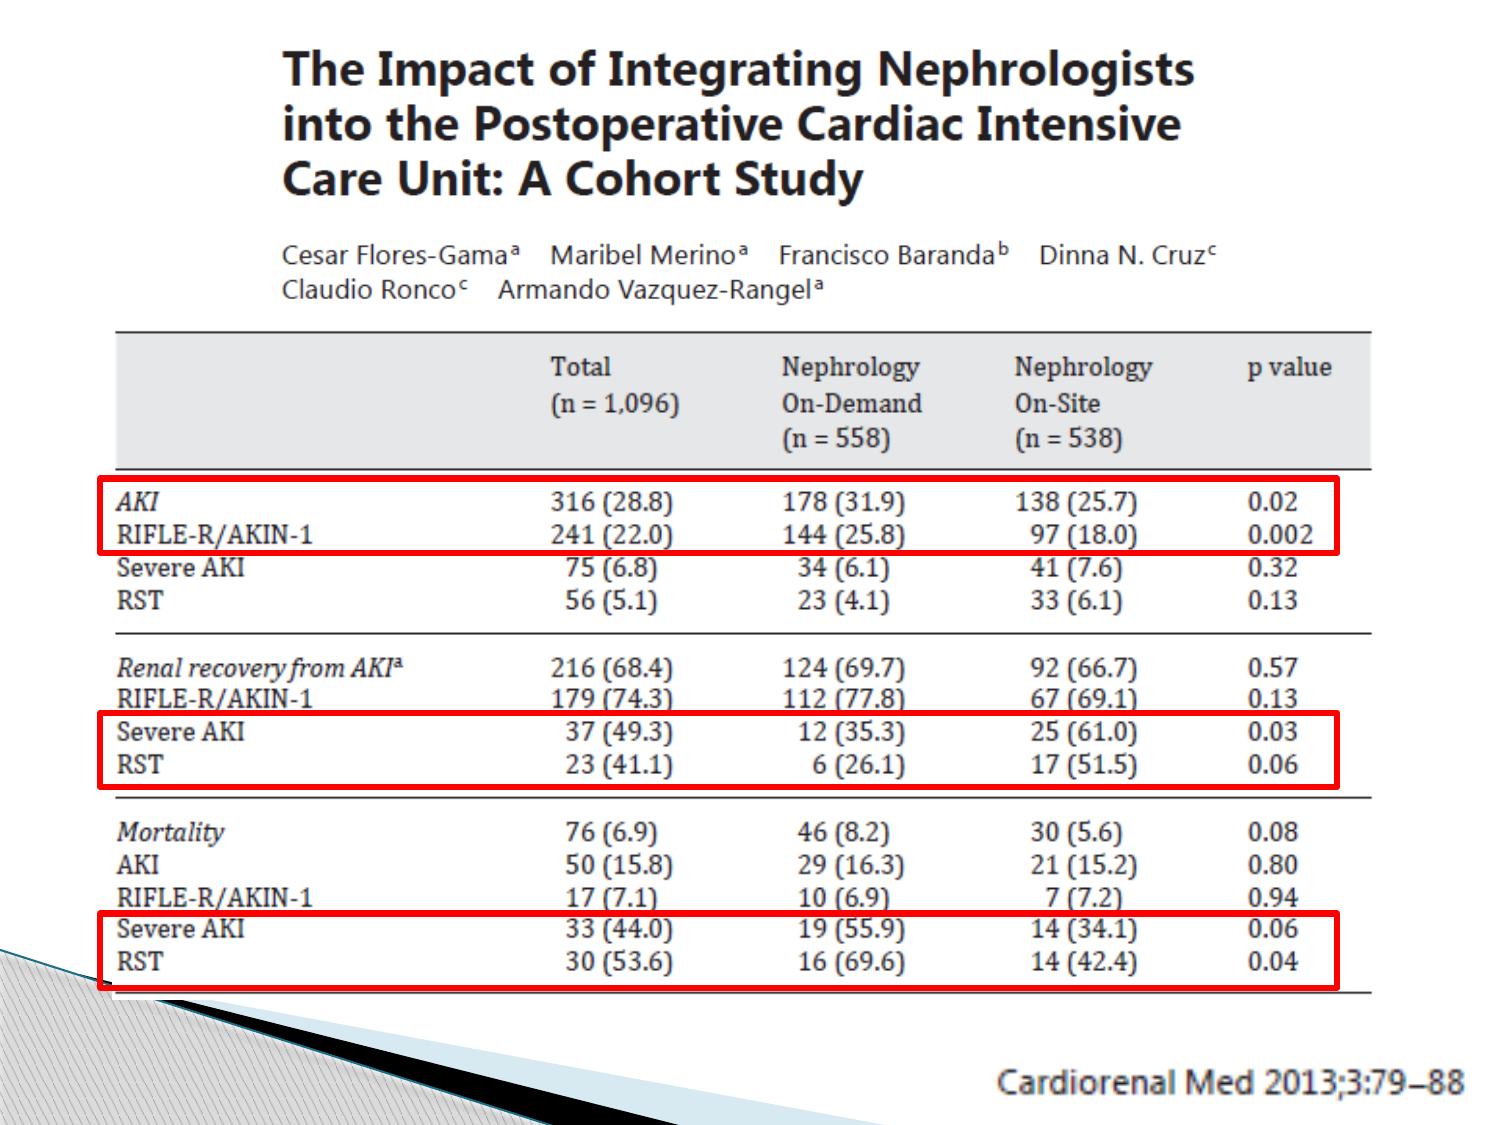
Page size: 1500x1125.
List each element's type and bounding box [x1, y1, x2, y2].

text_box [96, 909, 106, 992]
picture [984, 1058, 1475, 1108]
picture [112, 326, 1377, 1000]
text_box [96, 708, 106, 791]
text_box [96, 474, 106, 557]
picture [278, 42, 1222, 311]
